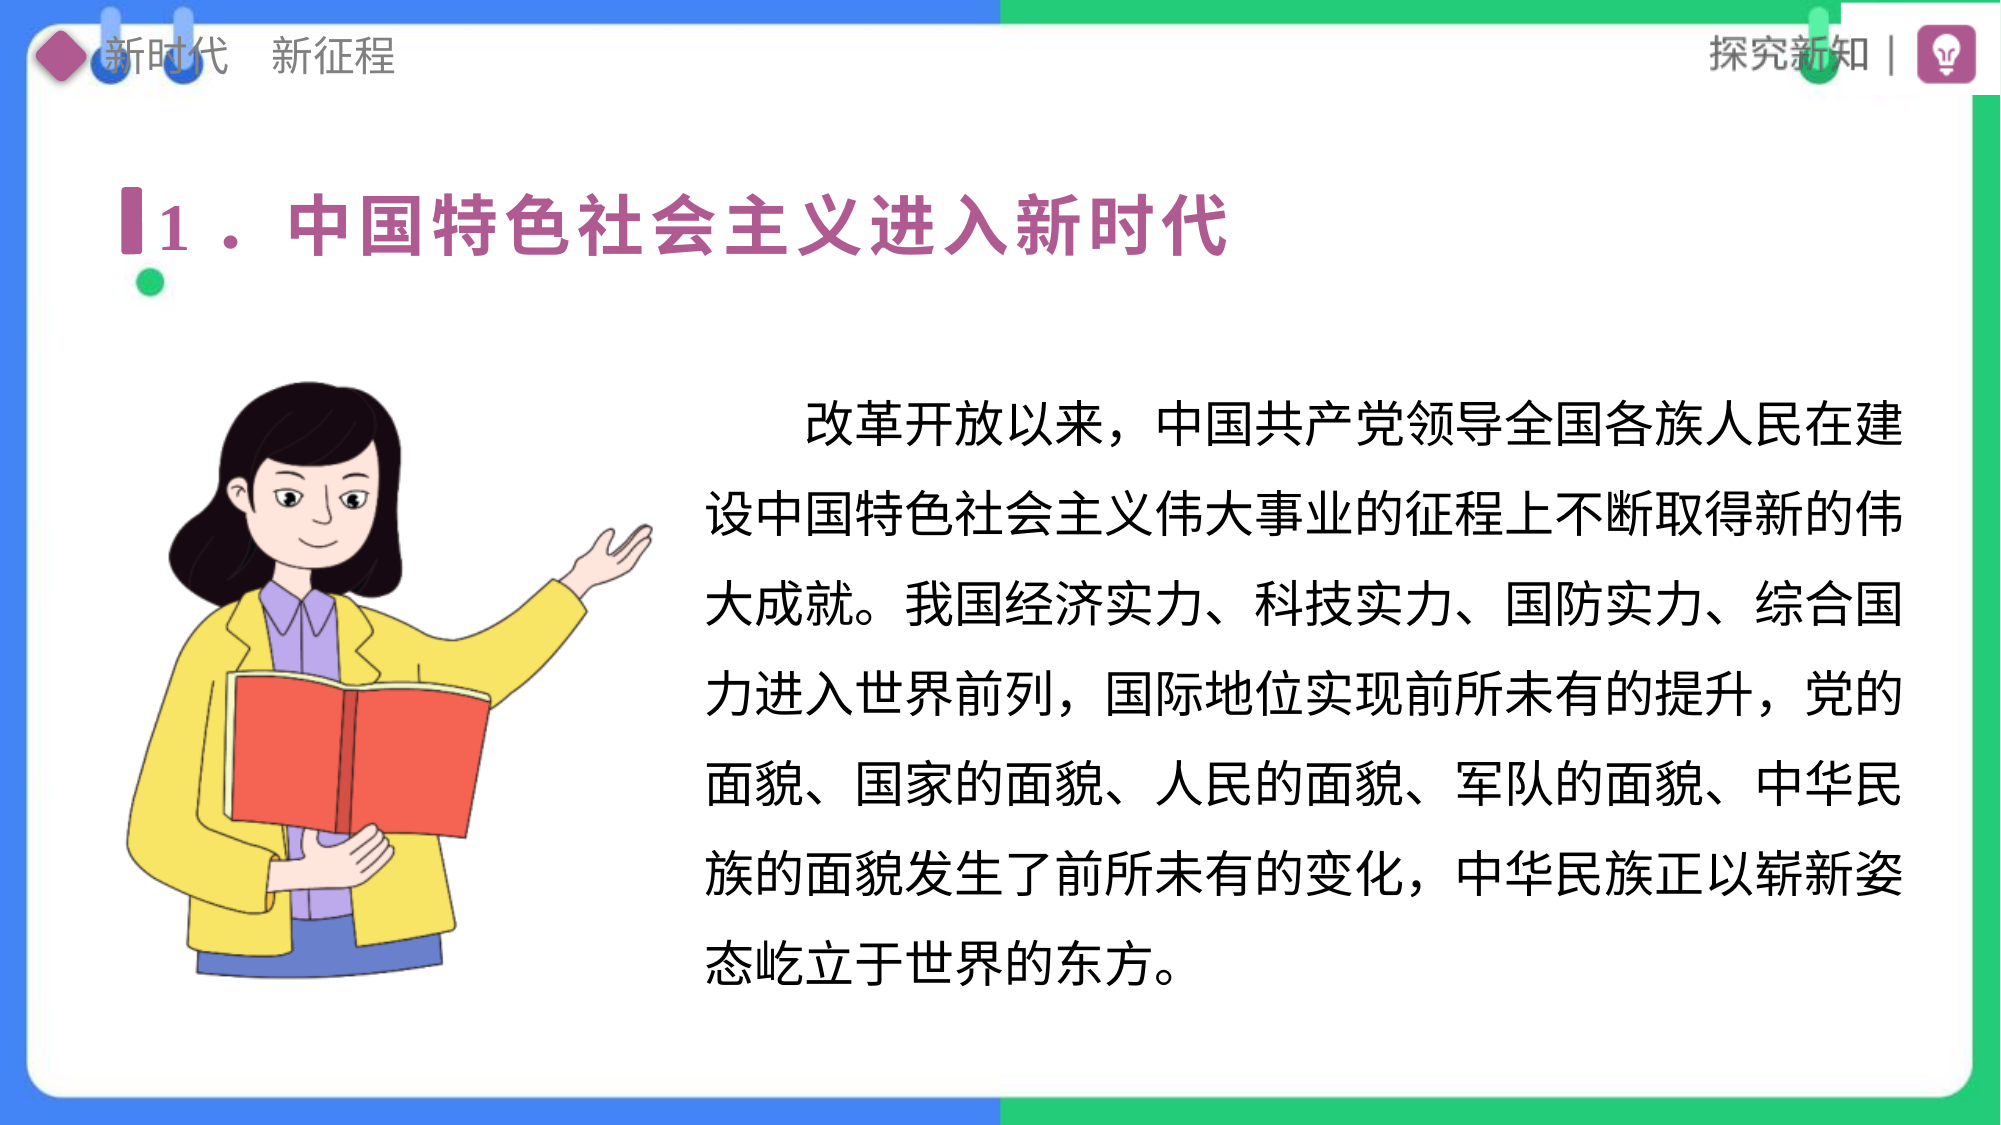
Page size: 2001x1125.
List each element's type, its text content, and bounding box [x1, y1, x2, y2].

text_box 改革开放以来，中国共产党领导全国各族人民在建设中国特色社会主义伟大事业的征程上不断取得新的伟大成就。我国经济实力、科技实力、国防实力、综合国力进入世界前列，国际地位实现前所未有的提升，党的面貌、国家的面貌、人民的面貌、军队的面貌、中华民族的面貌发生了前所未有的变化，中华民族正以崭新姿态屹立于世界的东方。 [797, 355, 1932, 1001]
picture [0, 0, 2001, 1125]
text_box [120, 186, 144, 256]
text_box 1．中国特色社会主义进入新时代 [142, 160, 1297, 272]
text_box 新时代 新征程 [89, 27, 462, 89]
text_box [35, 30, 87, 82]
